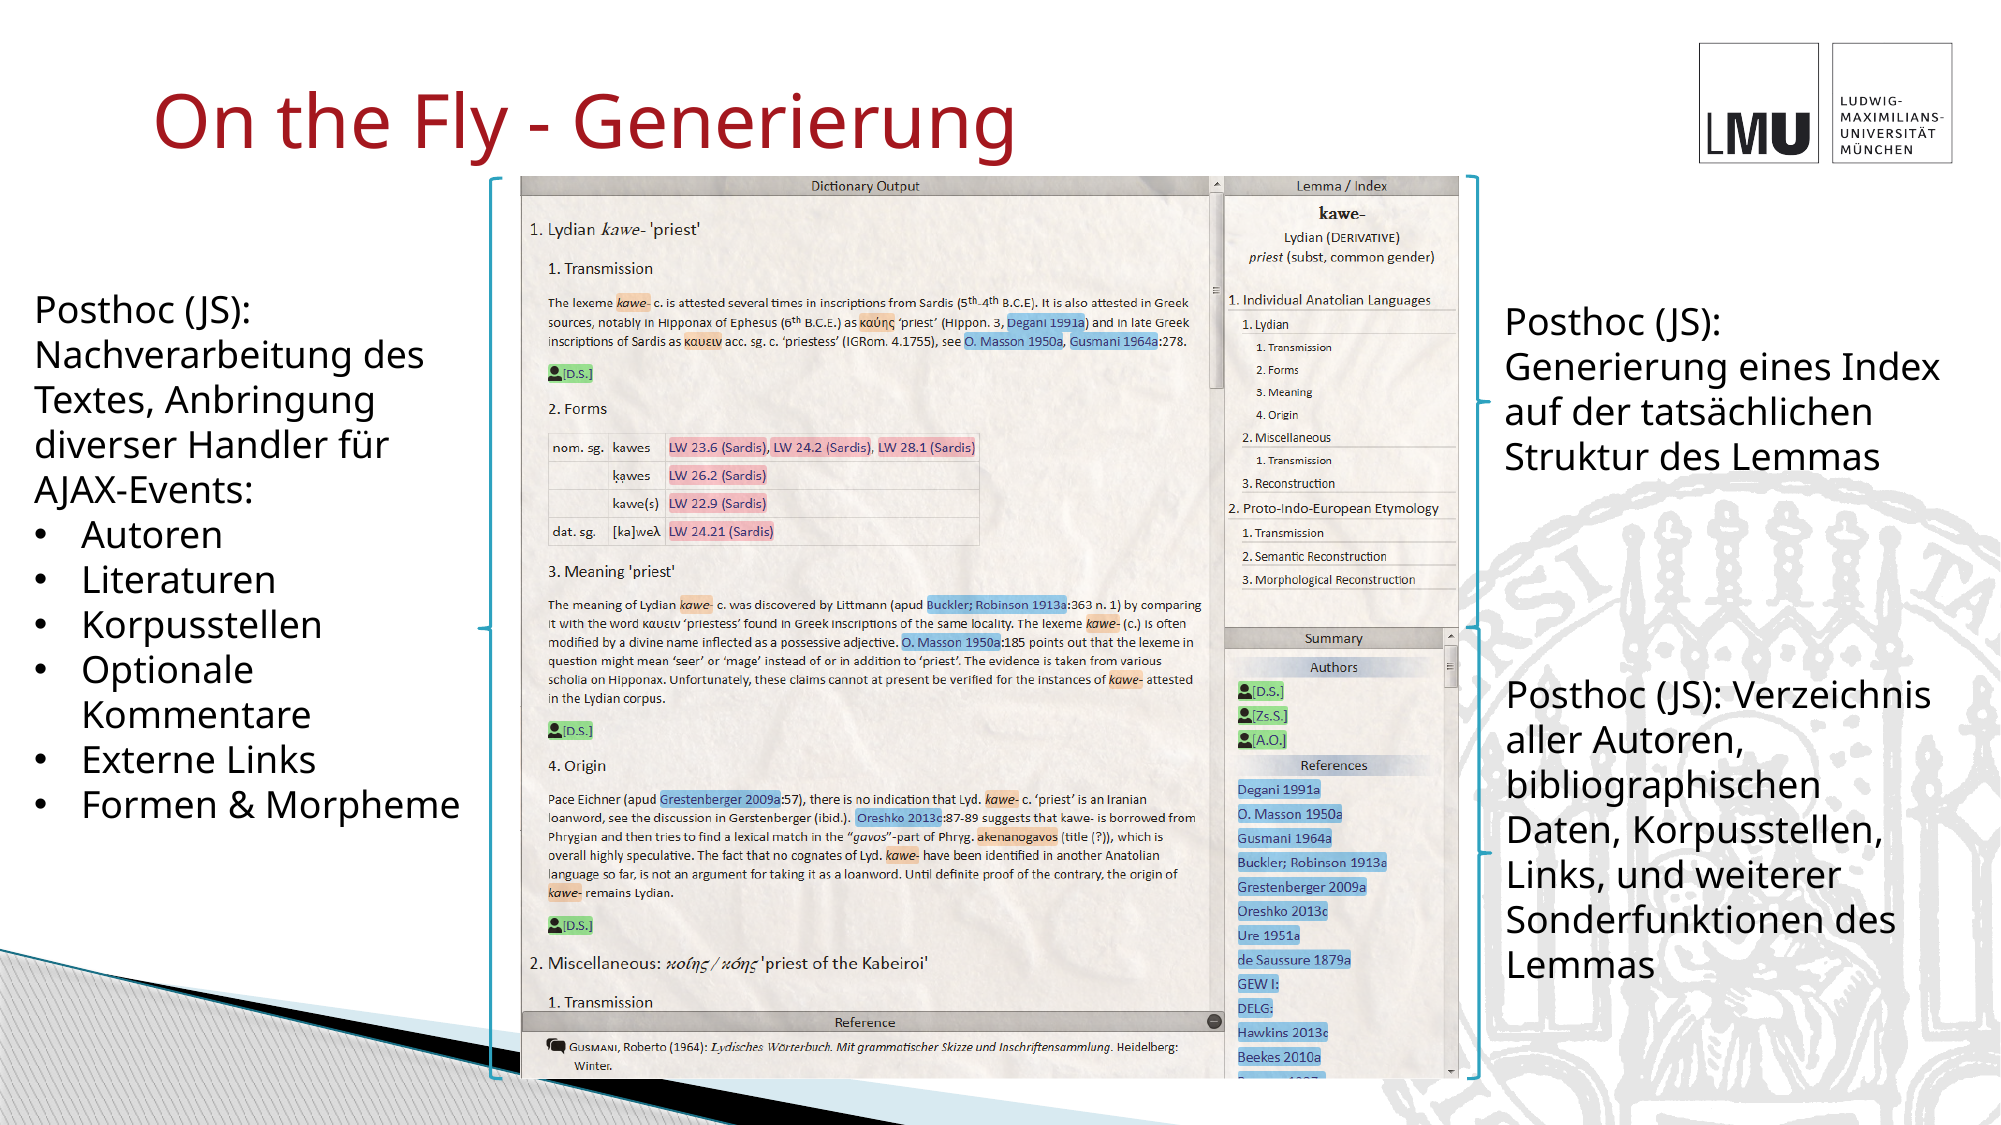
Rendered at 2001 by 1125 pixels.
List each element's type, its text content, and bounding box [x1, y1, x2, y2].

text_box On the Fly - Generierung [137, 66, 1745, 480]
picture [520, 175, 2001, 1125]
text_box [478, 177, 503, 1080]
text_box Posthoc (JS): Nachverarbeitung des Textes, Anbringung diverser Handler für AJAX-Events: Autoren Literaturen Korpusstellen Optionale Kommentare Externe Links Formen & Morpheme [19, 278, 489, 834]
picture [1696, 39, 1957, 171]
text_box [1465, 175, 1479, 206]
